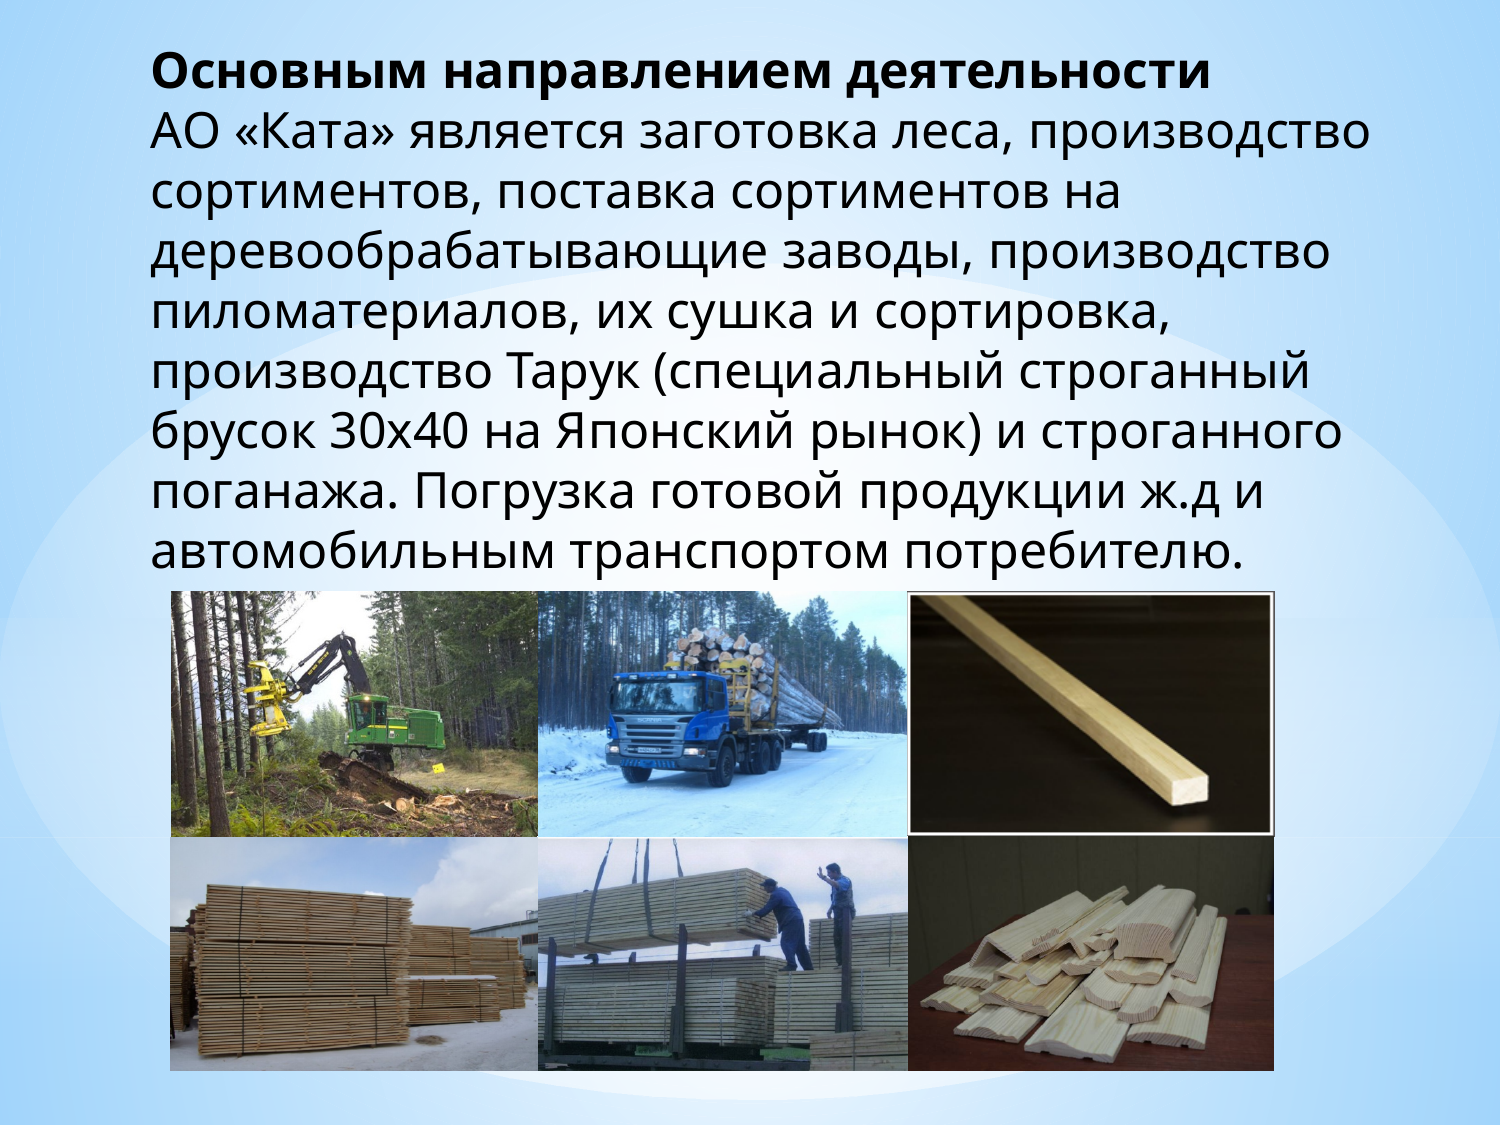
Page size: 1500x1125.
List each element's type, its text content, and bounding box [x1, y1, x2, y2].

picture [170, 591, 1276, 1071]
text_box Основным направлением деятельности АО «Ката» является заготовка леса, производство сортиментов, поставка сортиментов на деревообрабатывающие заводы, производство пиломатериалов, их сушка и сортировка, производство Тарук (специальный строганный брусок 30х40 на Японский рынок) и строганного поганажа. Погрузка готовой продукции ж.д и автомобильным транспортом потребителю. [135, 30, 1424, 586]
